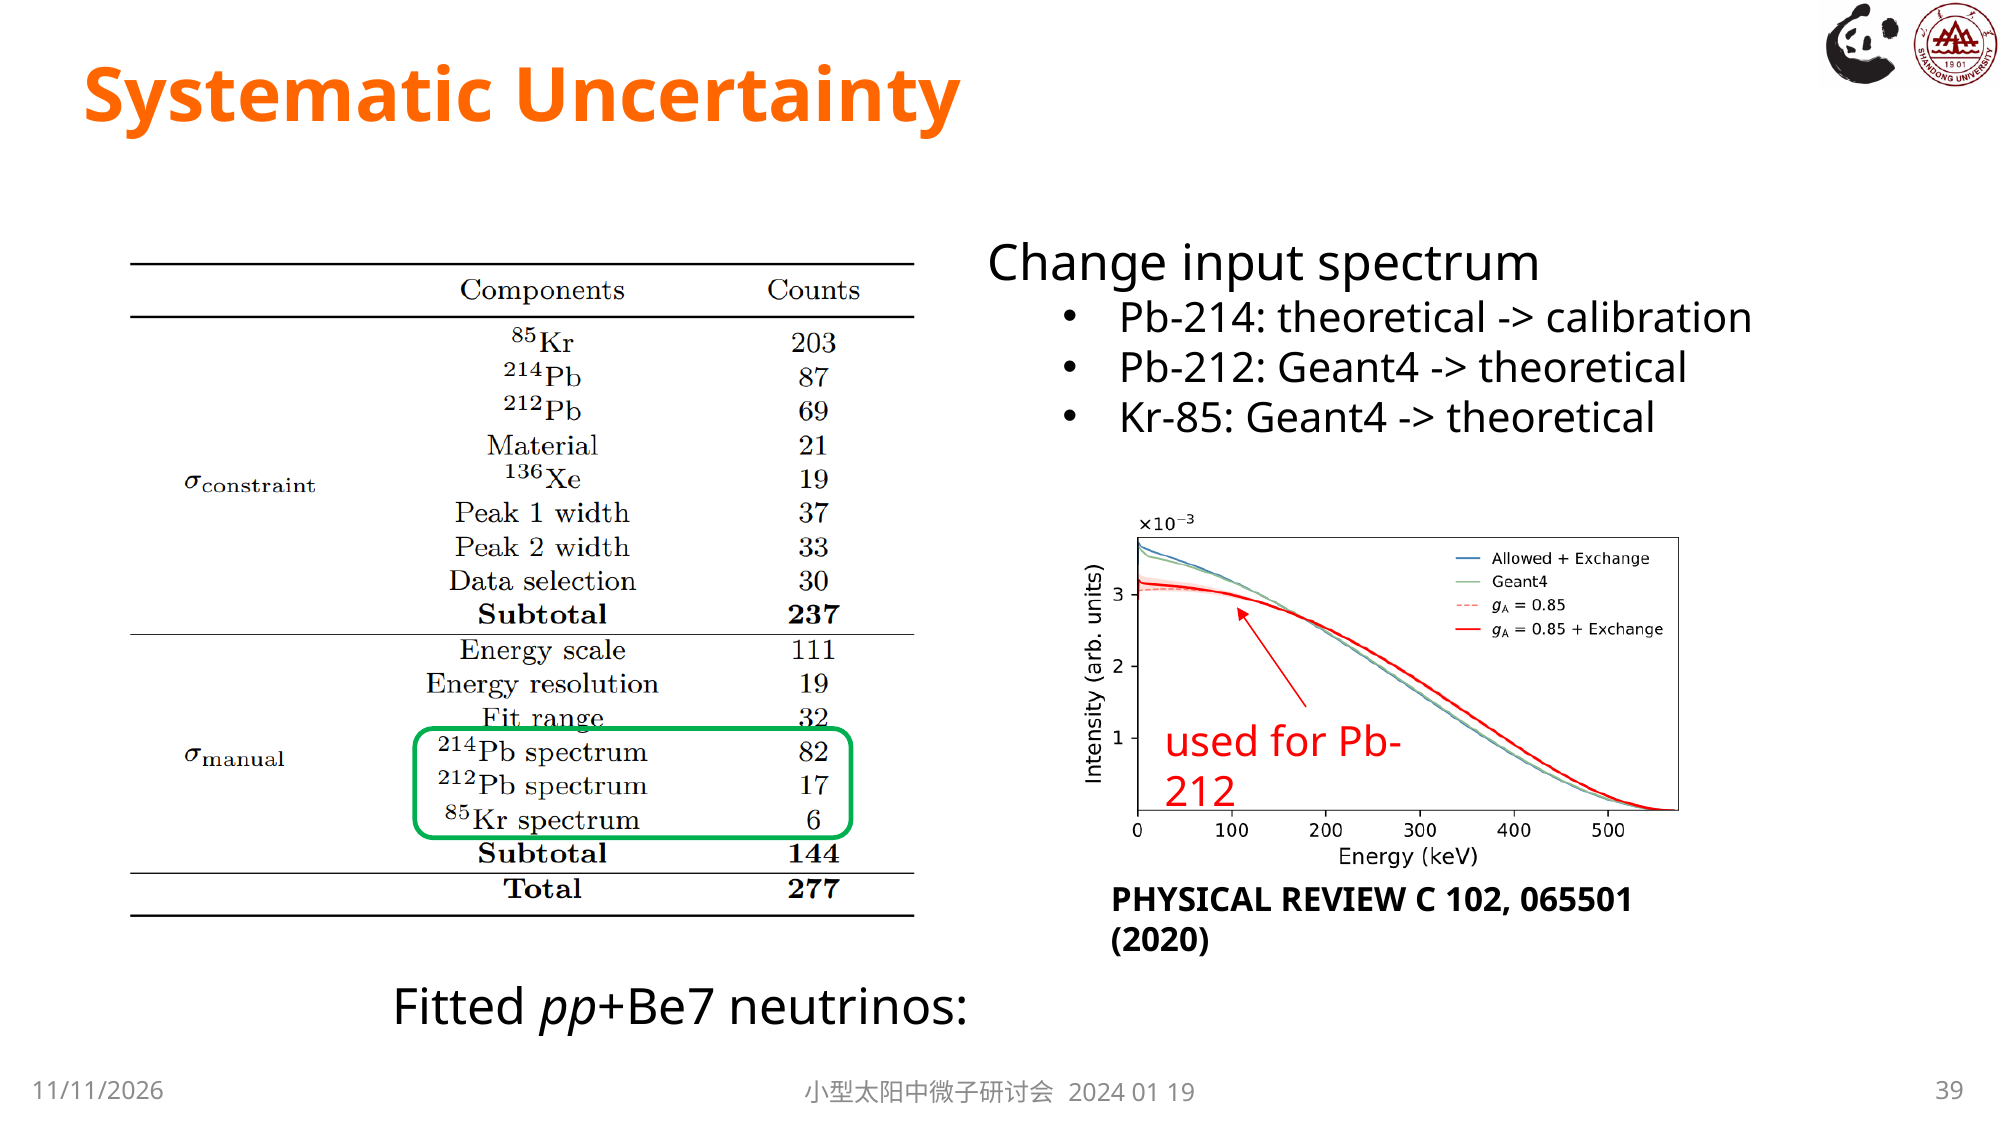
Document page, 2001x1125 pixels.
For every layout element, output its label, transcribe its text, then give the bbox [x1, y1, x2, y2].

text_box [1068, 477, 1706, 874]
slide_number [16, 1061, 467, 1122]
slide_number 39 [1528, 1061, 1979, 1122]
picture [1819, 0, 2000, 89]
text_box PHYSICAL REVIEW C 102, 065501 (2020) [1096, 874, 1678, 966]
text_box Change input spectrum Pb-214: theoretical -> calibration Pb-212: Geant4 -> theoretical Kr-85: Geant4 -> theoretical [972, 223, 1802, 448]
title Systematic Uncertainty [66, 37, 1934, 156]
picture [118, 258, 932, 927]
footer 小型太阳中微子研讨会 2024 01 19 [662, 1061, 1338, 1122]
